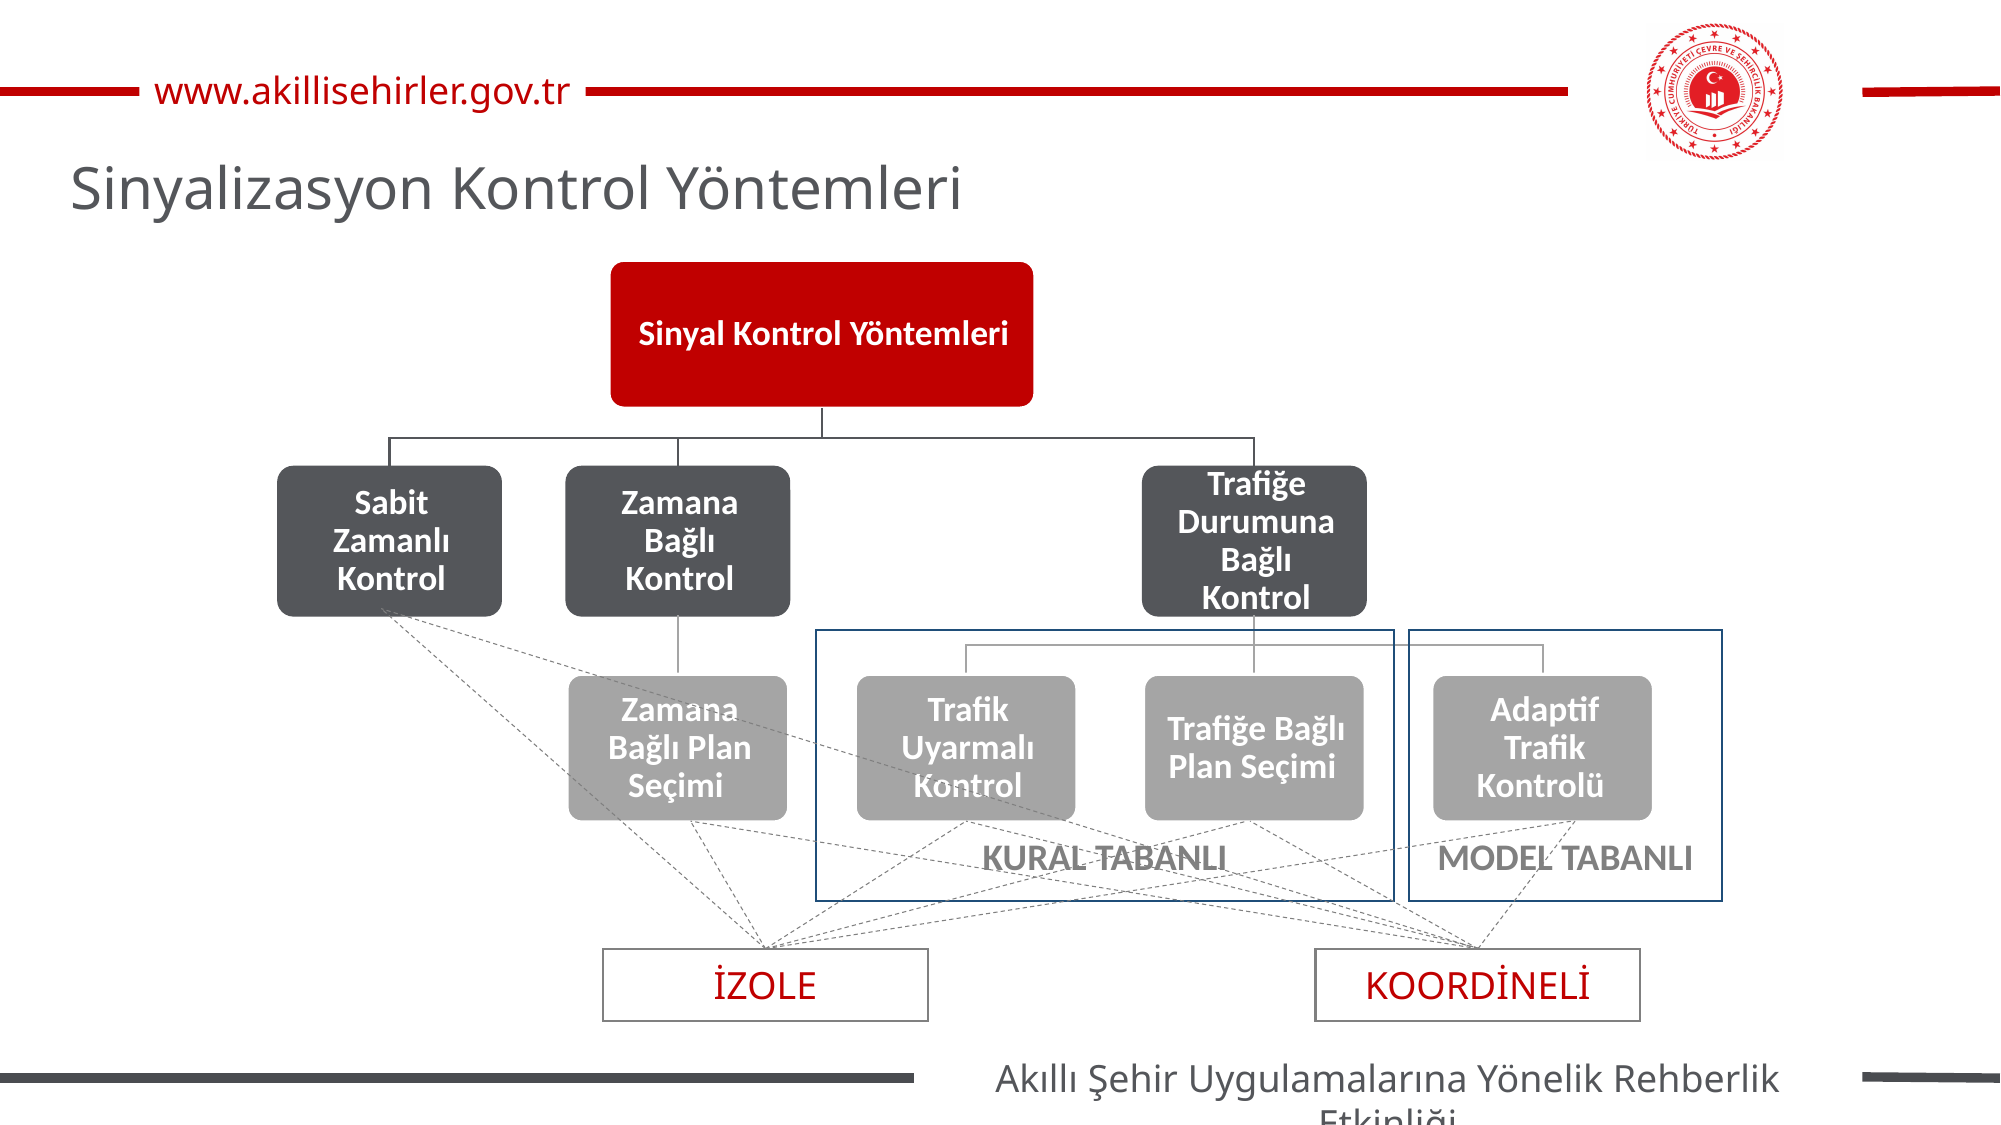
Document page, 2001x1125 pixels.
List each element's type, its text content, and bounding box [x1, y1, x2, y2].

list Sinyalizasyon Kontrol Yöntemleri [55, 90, 1361, 247]
picture [1646, 23, 1784, 161]
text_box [277, 133, 1722, 1022]
